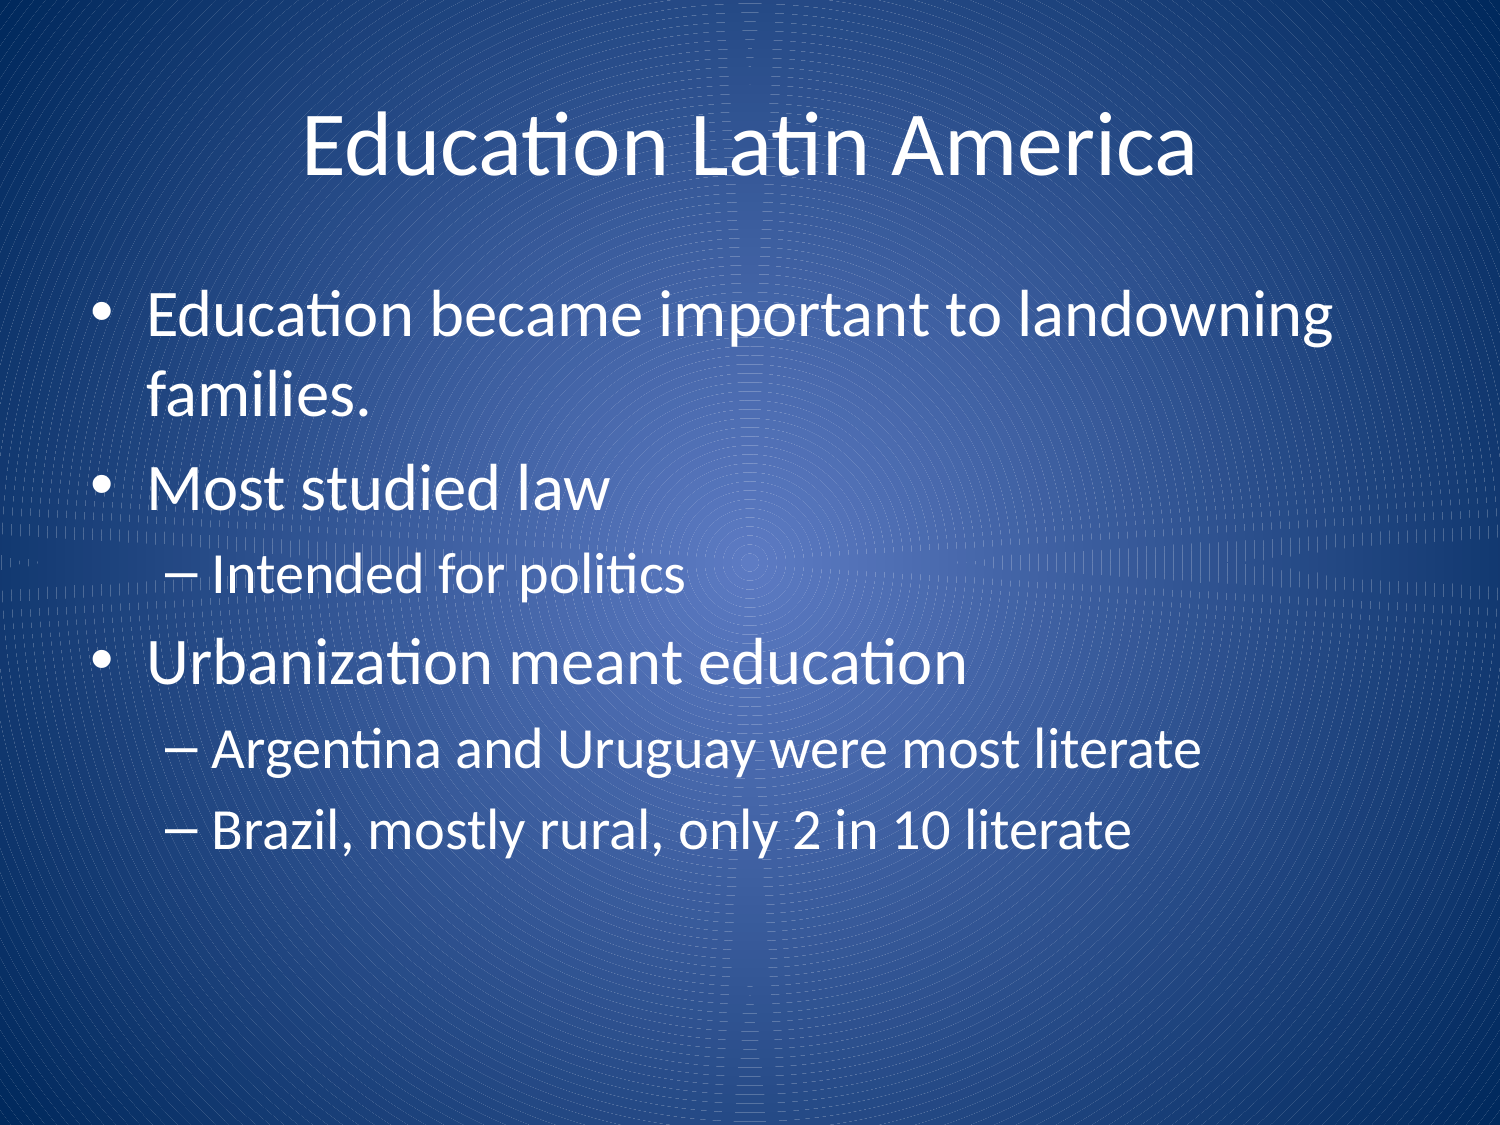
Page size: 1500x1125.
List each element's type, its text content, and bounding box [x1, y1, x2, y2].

title Education Latin America [75, 45, 1425, 233]
list Education became important to landowning families. Most studied law Intended for politics Urbanization meant education Argentina and Uruguay were most literate Brazil, mostly rural, only 2 in 10 literate [75, 262, 1425, 1005]
